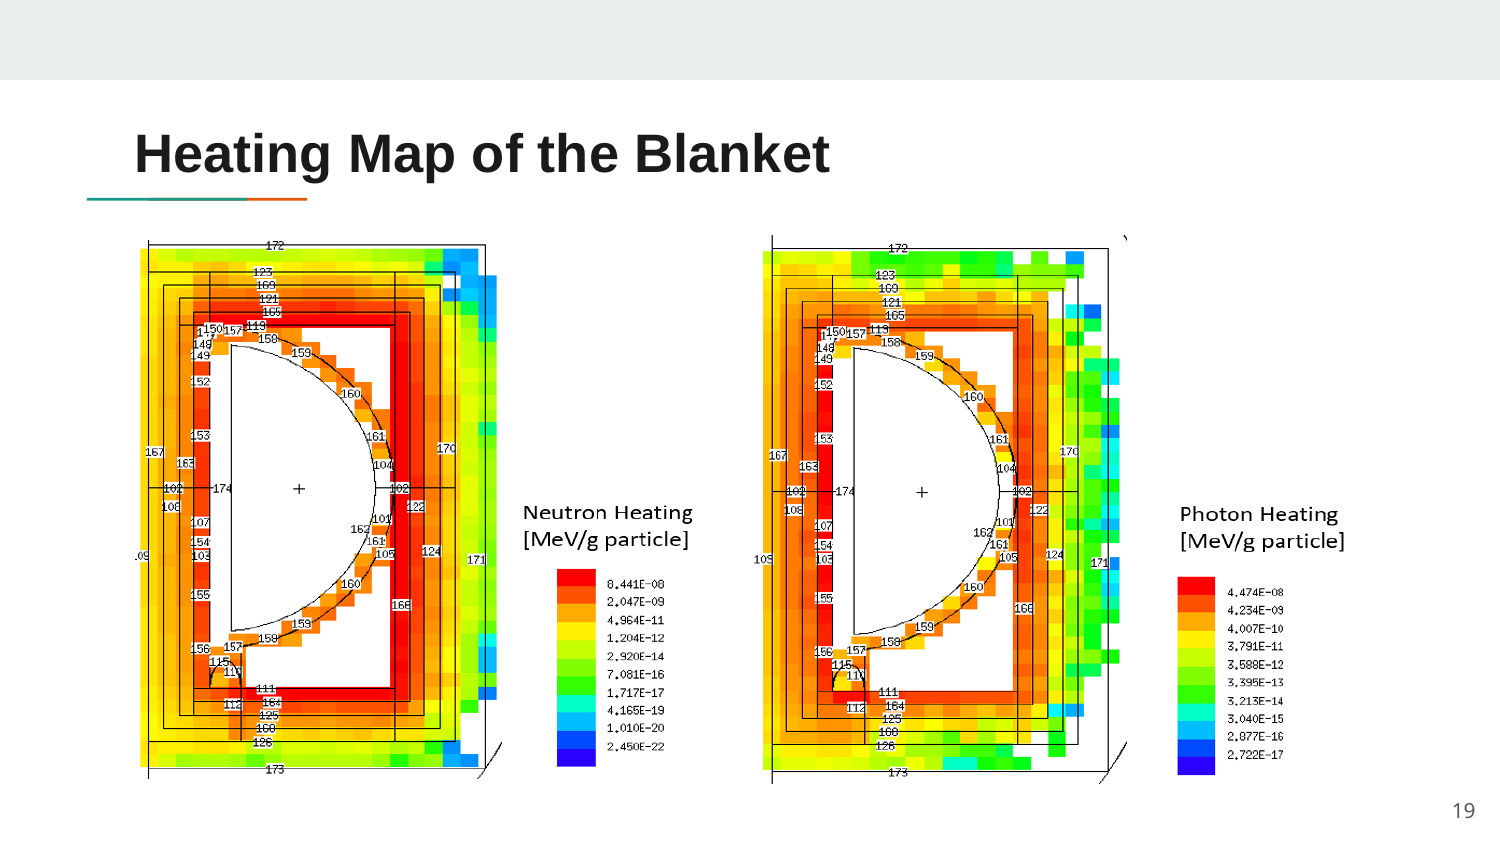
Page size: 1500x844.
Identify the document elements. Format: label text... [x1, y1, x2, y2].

slide_number 19 [1400, 779, 1491, 844]
picture [95, 218, 1372, 821]
title Heating Map of the Blanket [119, 102, 1381, 191]
